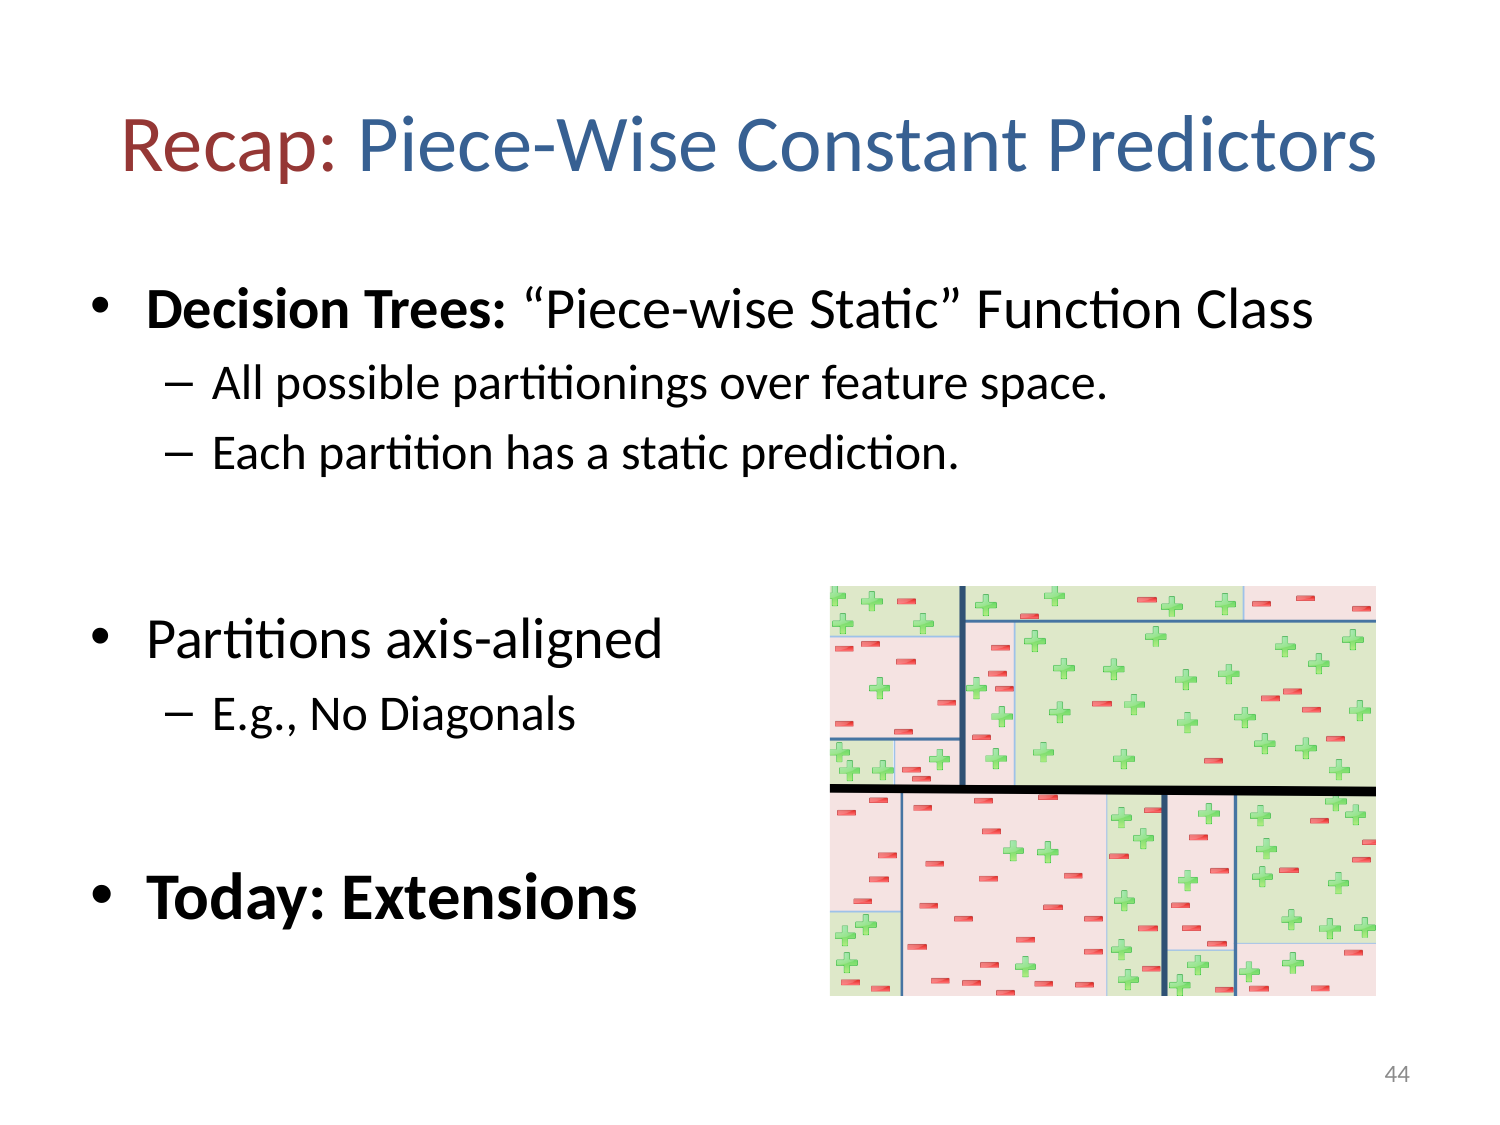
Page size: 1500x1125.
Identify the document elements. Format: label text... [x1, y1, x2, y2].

picture [829, 585, 1377, 996]
list Decision Trees: “Piece-wise Static” Function Class All possible partitionings over feature space. Each partition has a static prediction. Partitions axis-aligned E.g., No Diagonals Today: Extensions [75, 262, 1425, 1005]
slide_number 44 [1074, 1042, 1425, 1103]
title Recap: Piece-Wise Constant Predictors [75, 45, 1425, 233]
